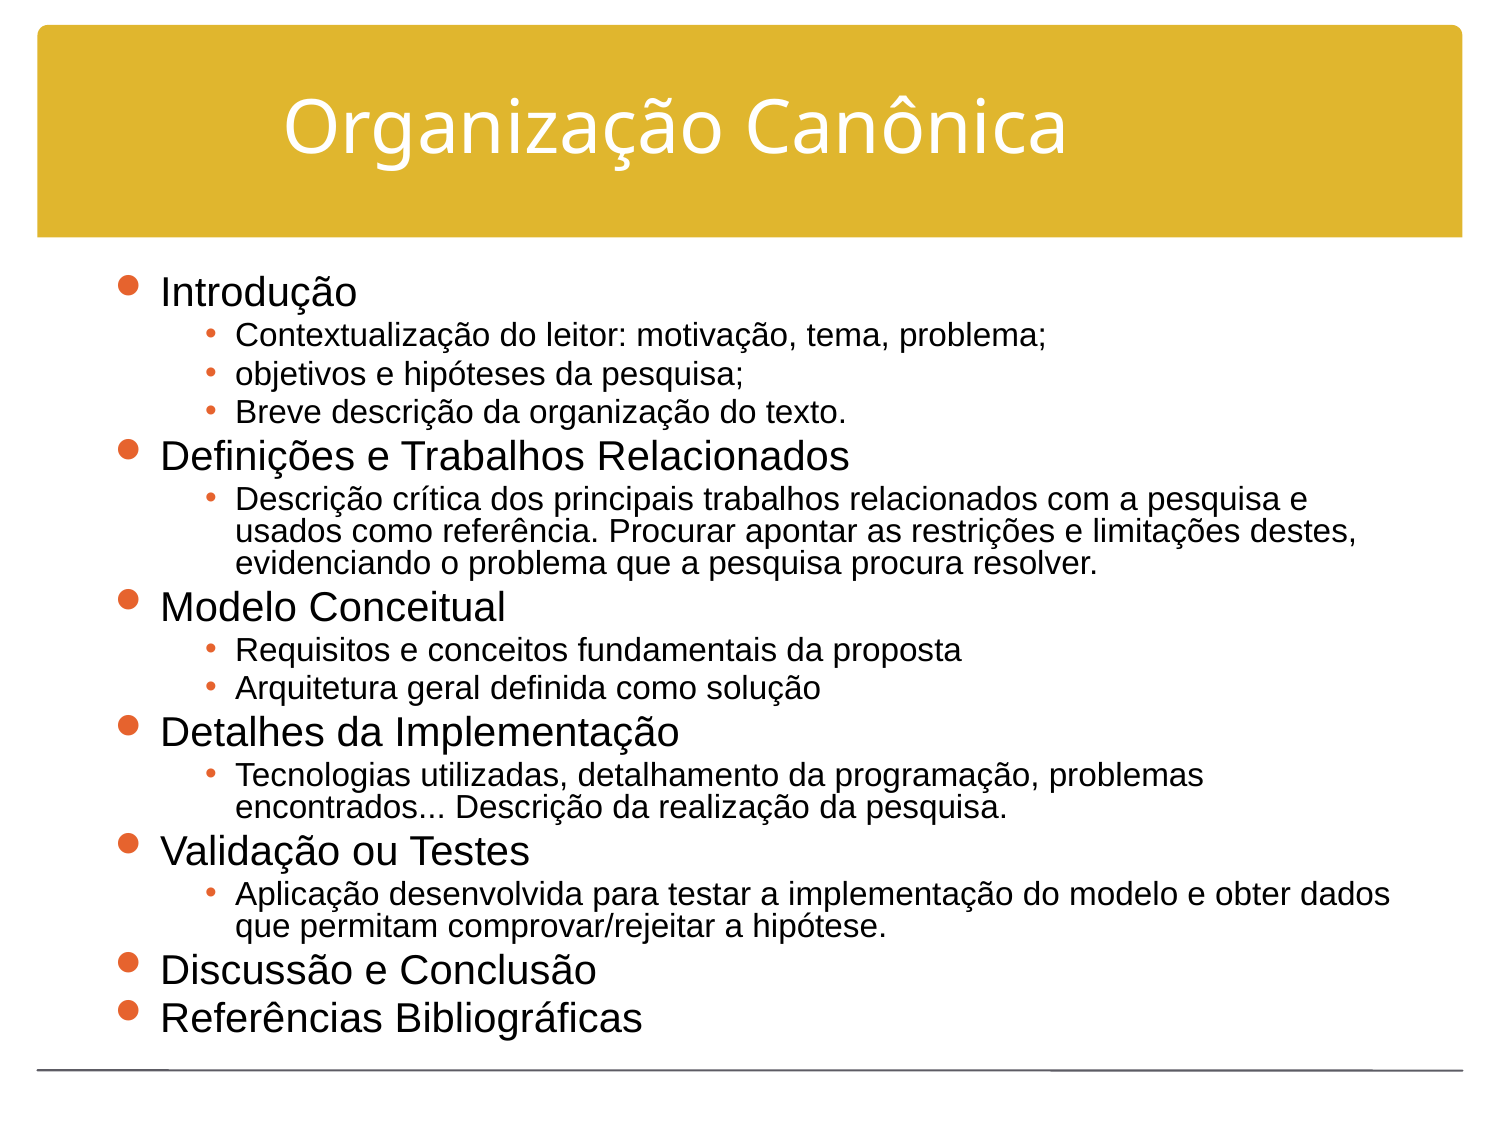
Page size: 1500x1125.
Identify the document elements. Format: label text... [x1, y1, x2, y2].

title Organização Canônica [112, 42, 1240, 205]
list Introdução Contextualização do leitor: motivação, tema, problema; objetivos e hipóteses da pesquisa; Breve descrição da organização do texto. Definições e Trabalhos Relacionados Descrição crítica dos principais trabalhos relacionados com a pesquisa e usados como referência. Procurar apontar as restrições e limitações destes, evidenciando o problema que a pesquisa procura resolver. Modelo Conceitual Requisitos e conceitos fundamentais da proposta Arquitetura geral definida como solução Detalhes da Implementação Tecnologias utilizadas, detalhamento da programação, problemas encontrados... Descrição da realização da pesquisa. Validação ou Testes Aplicação desenvolvida para testar a implementação do modelo e obter dados que permitam comprovar/rejeitar a hipótese. Discussão e Conclusão Referências Bibliográficas [100, 267, 1435, 1083]
